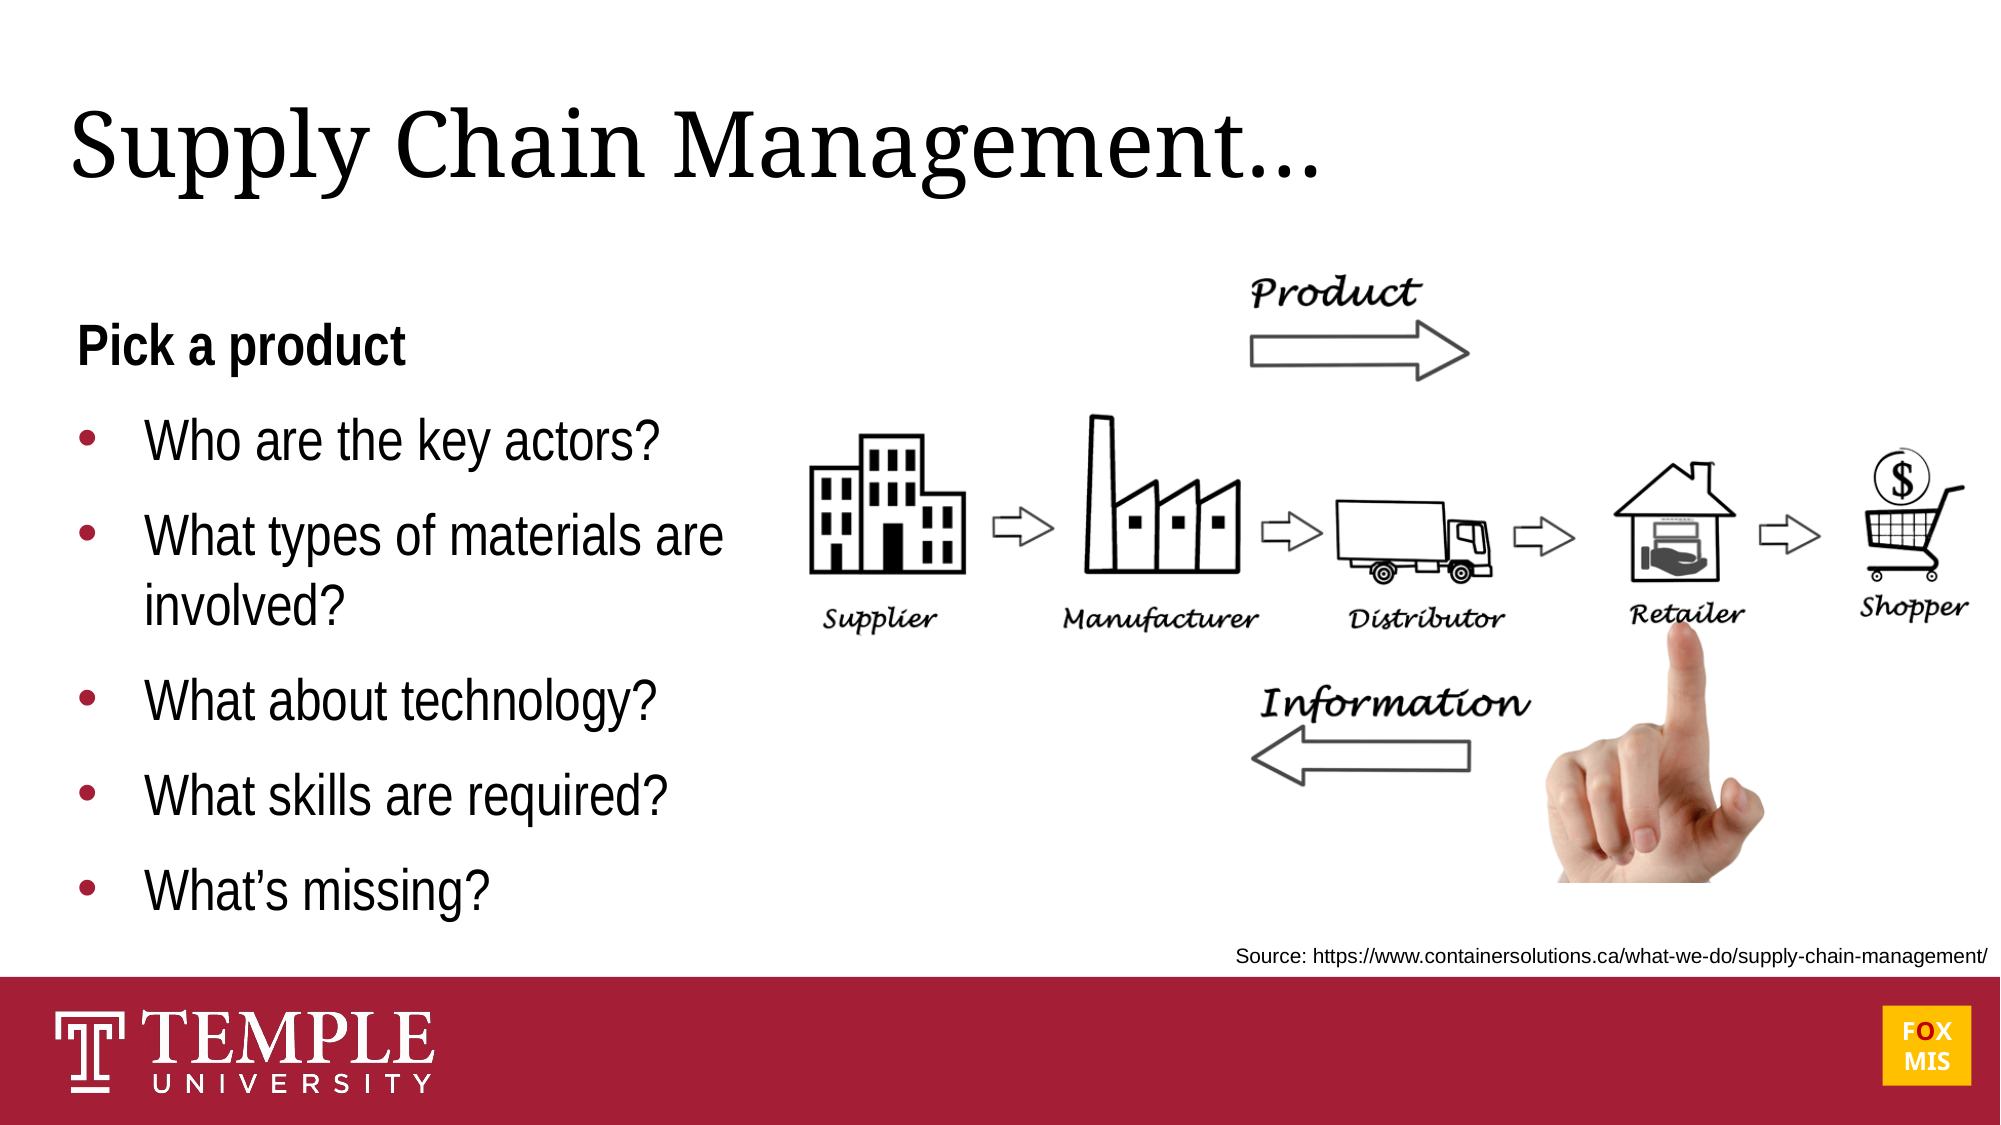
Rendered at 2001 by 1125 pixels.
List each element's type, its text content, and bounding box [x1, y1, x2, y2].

picture [54, 1008, 435, 1094]
text_box FOX MIS [1881, 1004, 1973, 1088]
text_box Source: https://www.containersolutions.ca/what-we-do/supply-chain-management/ [954, 935, 2000, 975]
title Supply Chain Management… [54, 91, 1939, 280]
picture [769, 236, 2000, 883]
list Pick a product Who are the key actors? What types of materials are involved? What about technology? What skills are required? What’s missing? [54, 299, 836, 917]
